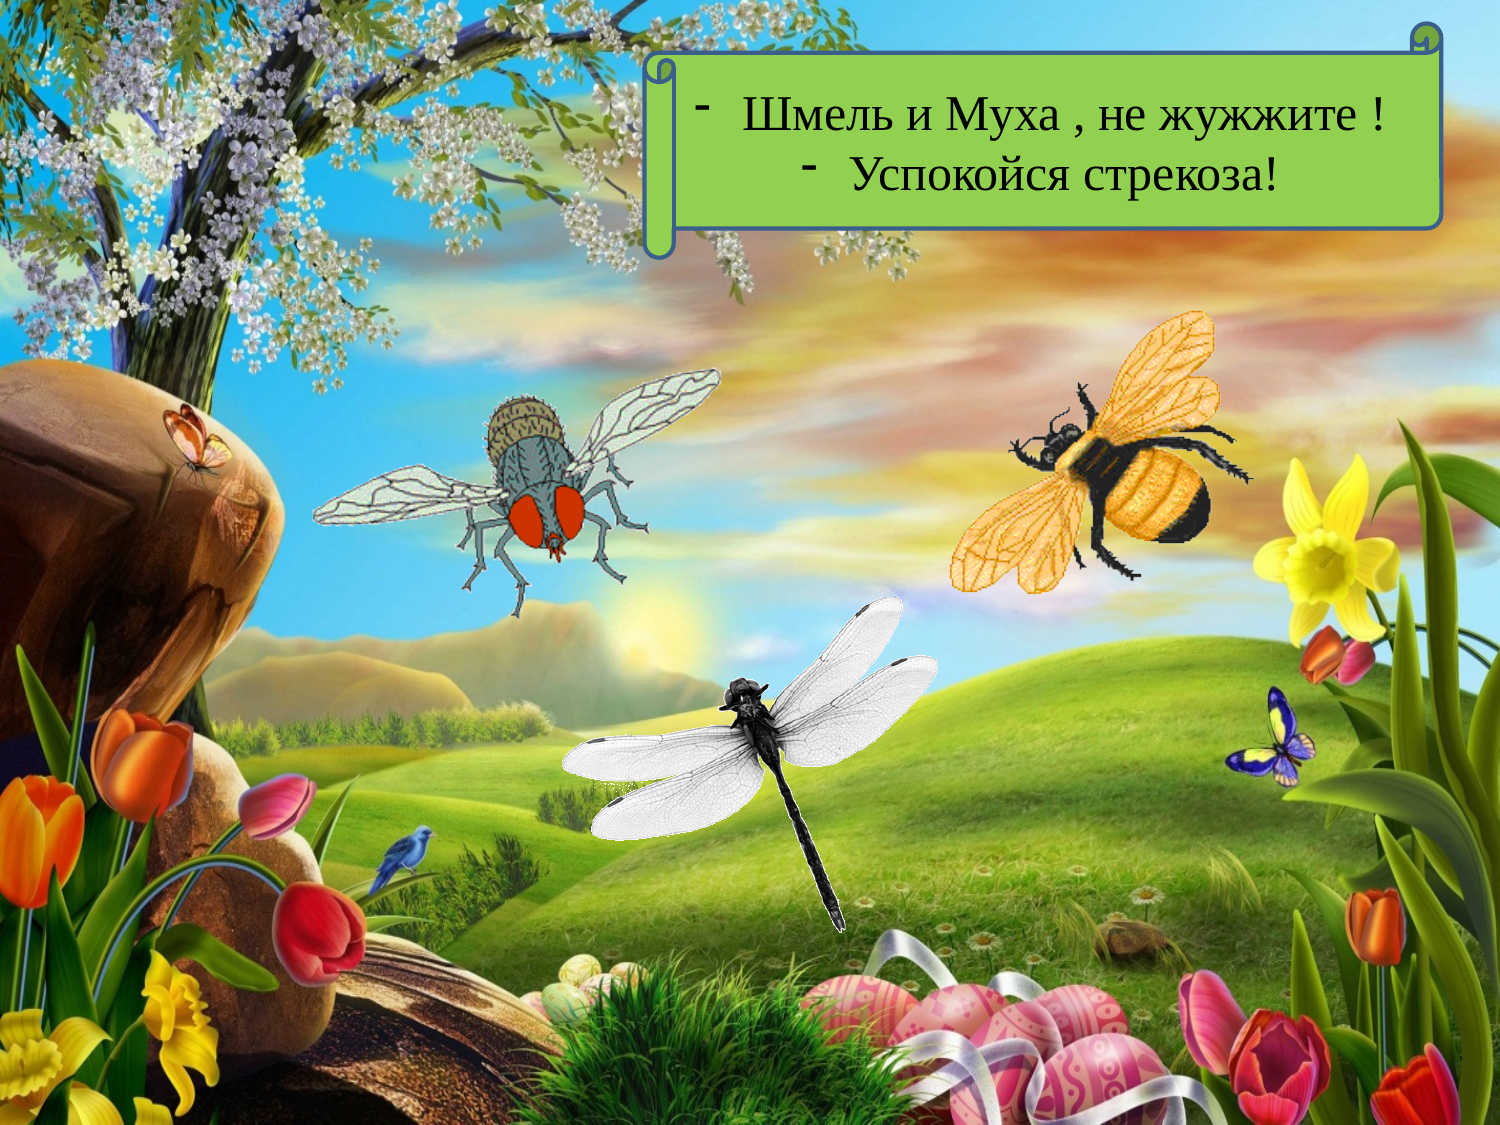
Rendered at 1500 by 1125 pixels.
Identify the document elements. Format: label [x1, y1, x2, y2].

list [0, 0, 1500, 1125]
picture [292, 292, 1281, 935]
